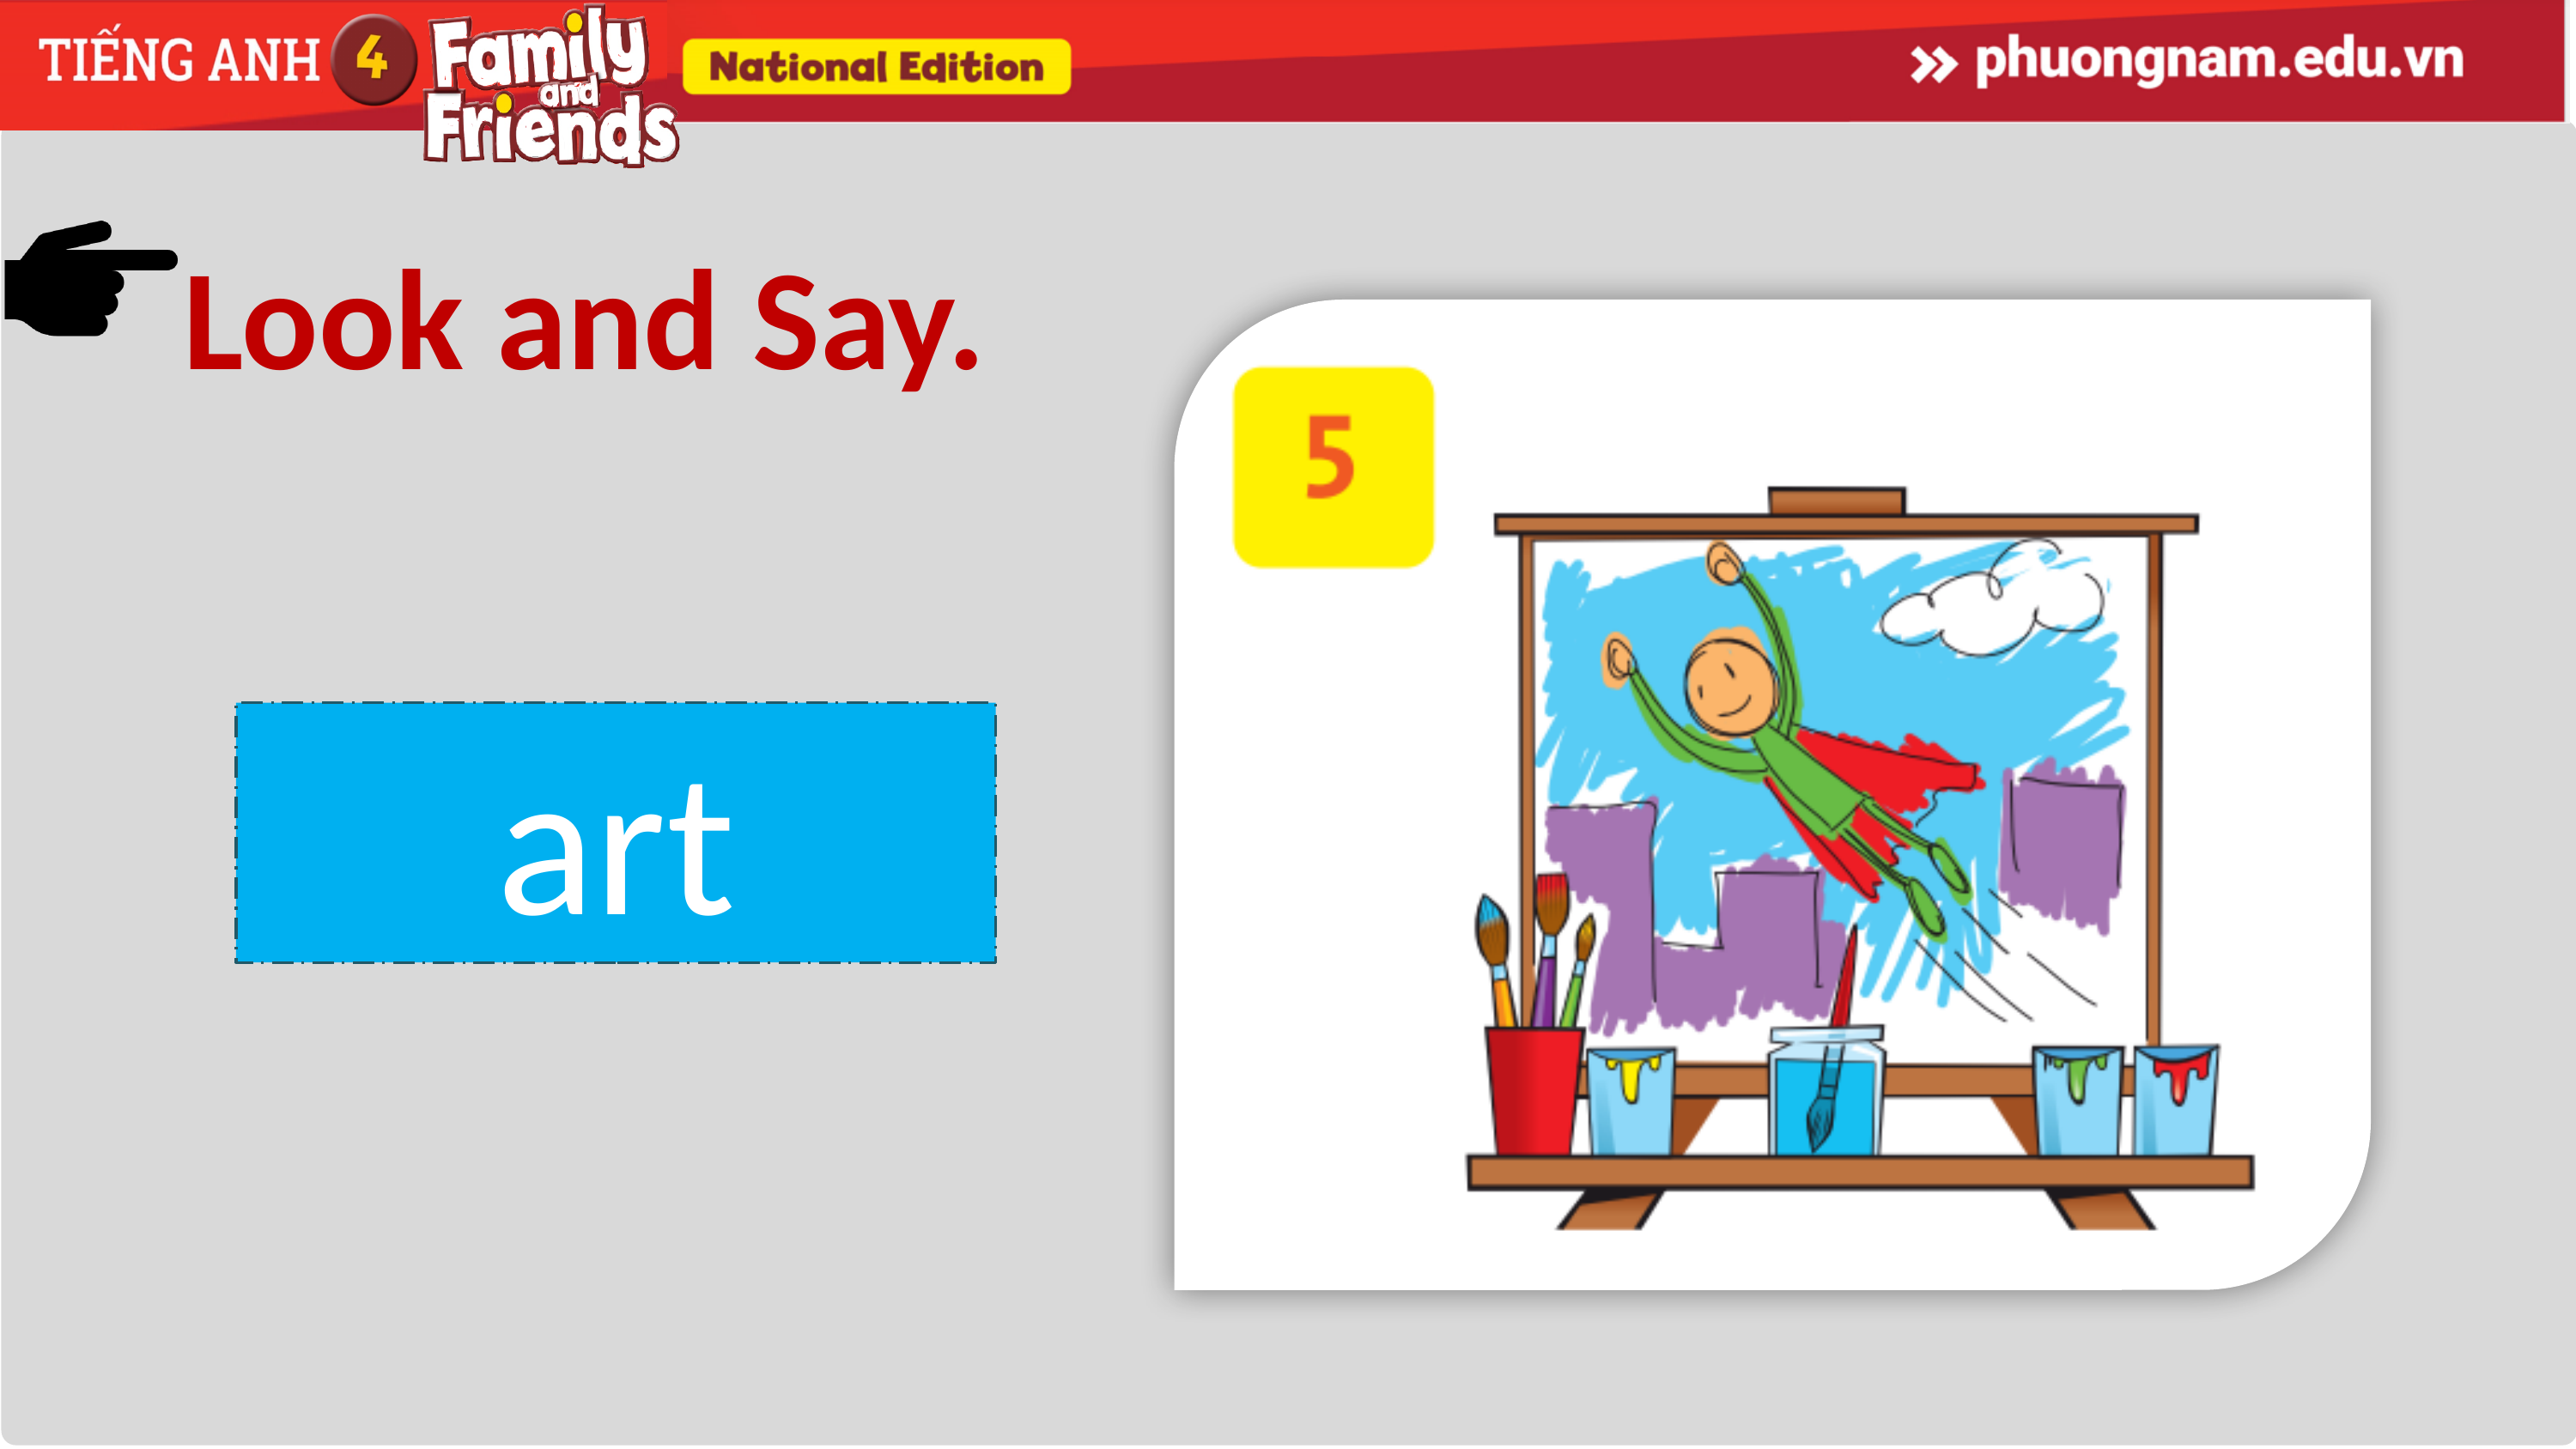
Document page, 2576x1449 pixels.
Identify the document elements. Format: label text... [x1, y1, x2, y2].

text_box [1, 336, 2576, 1446]
text_box Look and Say. [0, 342, 1176, 399]
picture [0, 179, 190, 377]
text_box art [235, 702, 996, 963]
picture [1180, 306, 2365, 1284]
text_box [0, 0, 2571, 333]
